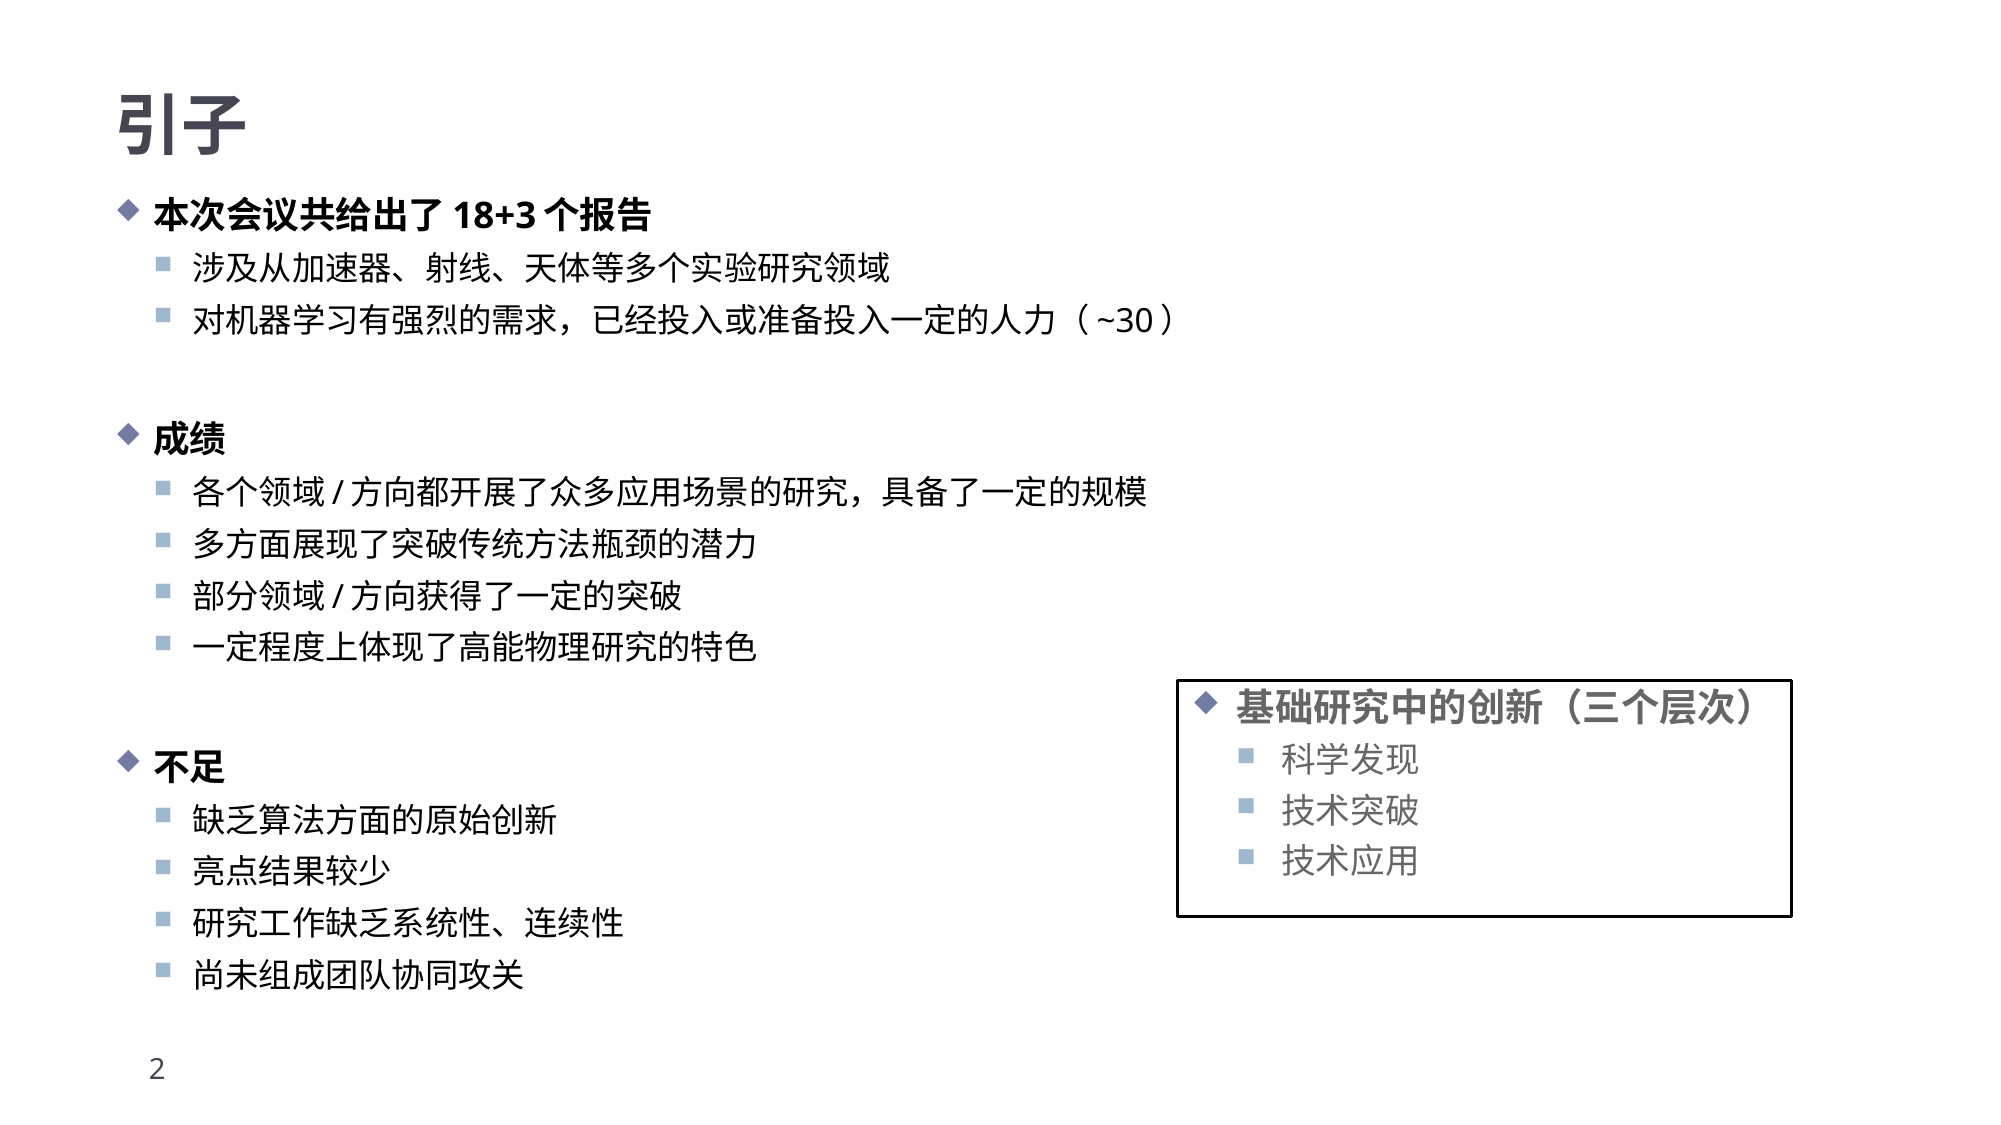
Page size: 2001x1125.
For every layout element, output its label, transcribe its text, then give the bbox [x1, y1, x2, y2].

slide_number 2 [133, 1042, 568, 1103]
title 引子 [99, 7, 1900, 170]
text_box 基础研究中的创新（三个层次） 科学发现 技术突破 技术应用 [1176, 679, 1793, 918]
list 本次会议共给出了18+3个报告 涉及从加速器、射线、天体等多个实验研究领域 对机器学习有强烈的需求，已经投入或准备投入一定的人力（~30） 成绩 各个领域/方向都开展了众多应用场景的研究，具备了一定的规模 多方面展现了突破传统方法瓶颈的潜力 部分领域/方向获得了一定的突破 一定程度上体现了高能物理研究的特色 不足 缺乏算法方面的原始创新 亮点结果较少 研究工作缺乏系统性、连续性 尚未组成团队协同攻关 [99, 184, 1900, 1010]
